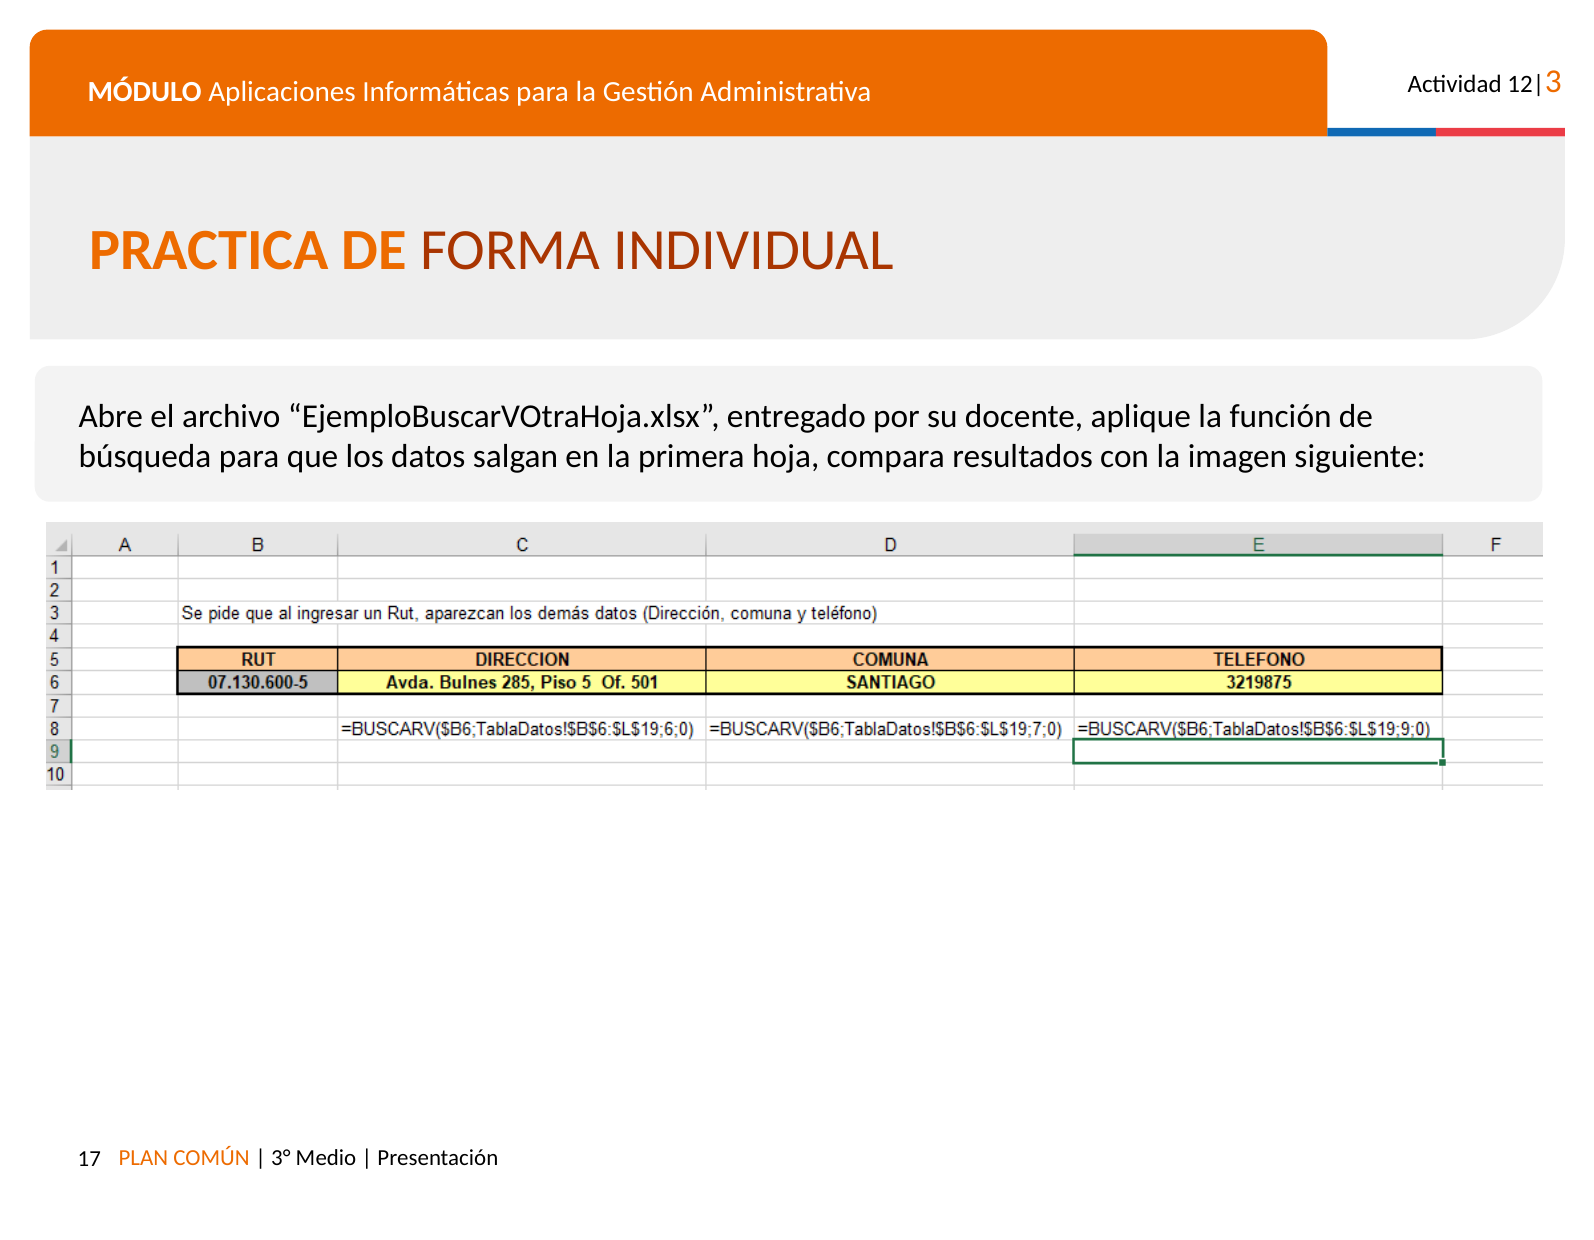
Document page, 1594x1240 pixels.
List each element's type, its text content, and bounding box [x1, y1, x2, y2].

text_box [34, 365, 1543, 502]
slide_number ‹#› [60, 1128, 117, 1240]
text_box PRACTICA DE FORMA INDIVIDUAL [74, 209, 1543, 296]
picture [45, 522, 1543, 790]
